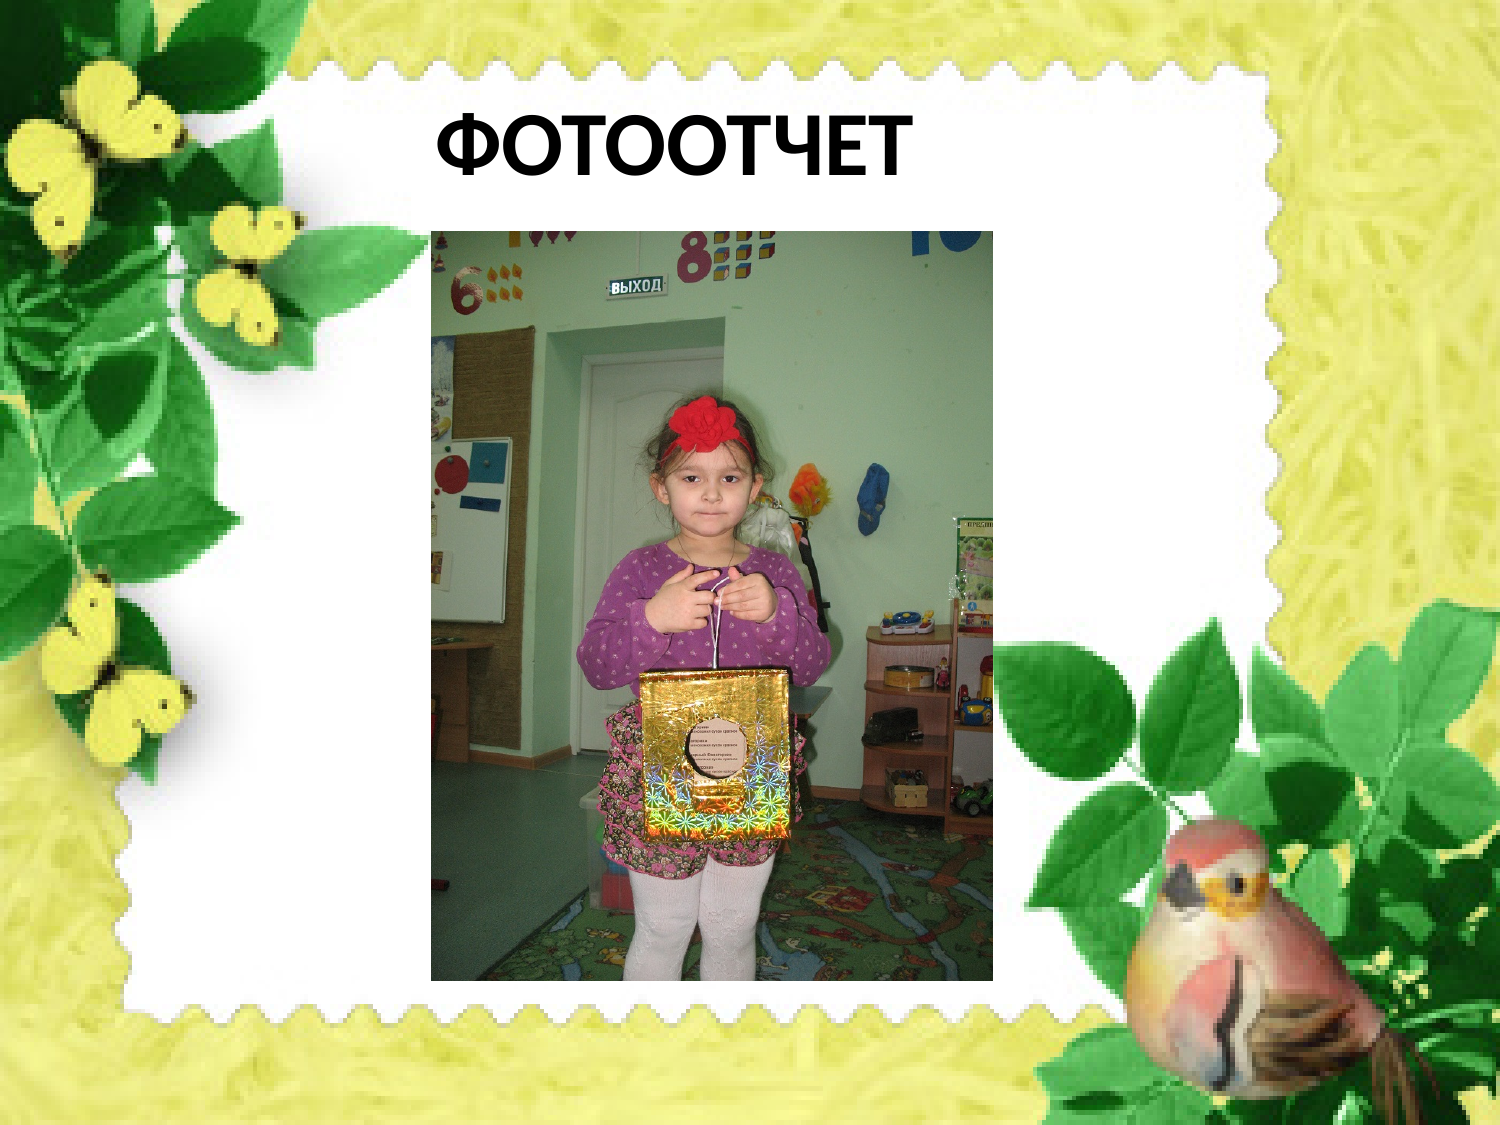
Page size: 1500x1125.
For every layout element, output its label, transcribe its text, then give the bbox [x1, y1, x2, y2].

title ФОТООТЧЕТ [0, 45, 1350, 233]
picture [0, 0, 1500, 1125]
